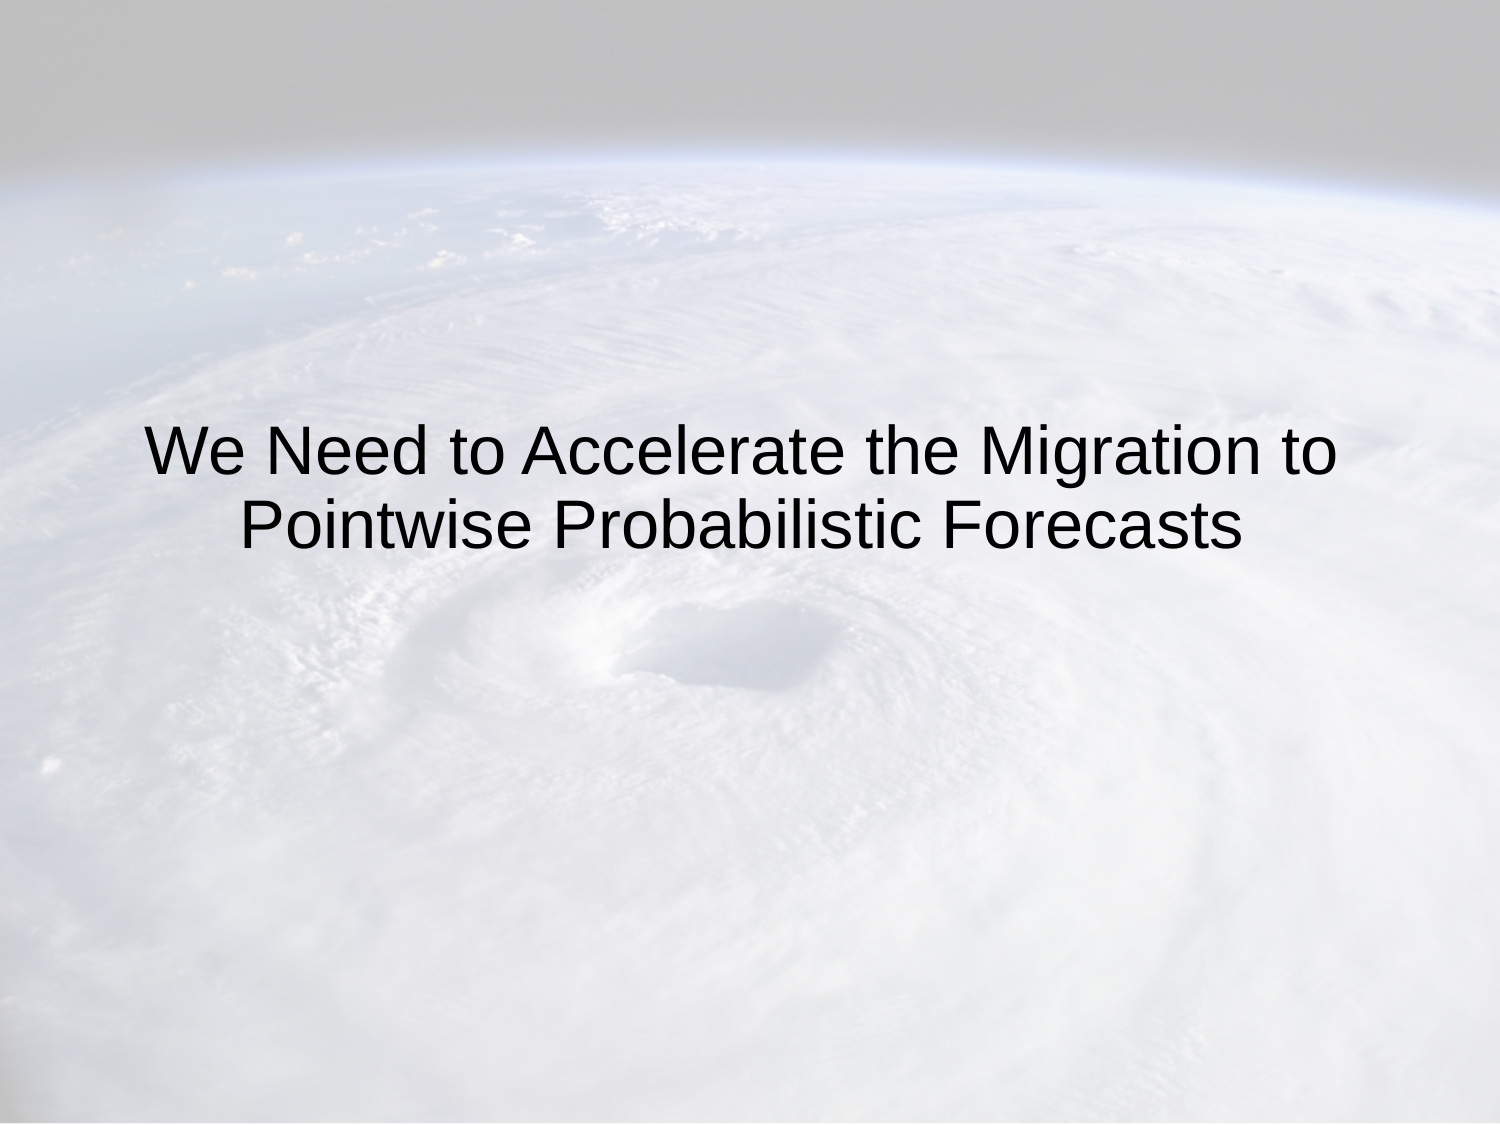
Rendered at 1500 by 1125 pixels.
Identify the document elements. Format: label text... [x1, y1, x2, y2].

title We Need to Accelerate the Migration to Pointwise Probabilistic Forecasts [95, 380, 1389, 599]
